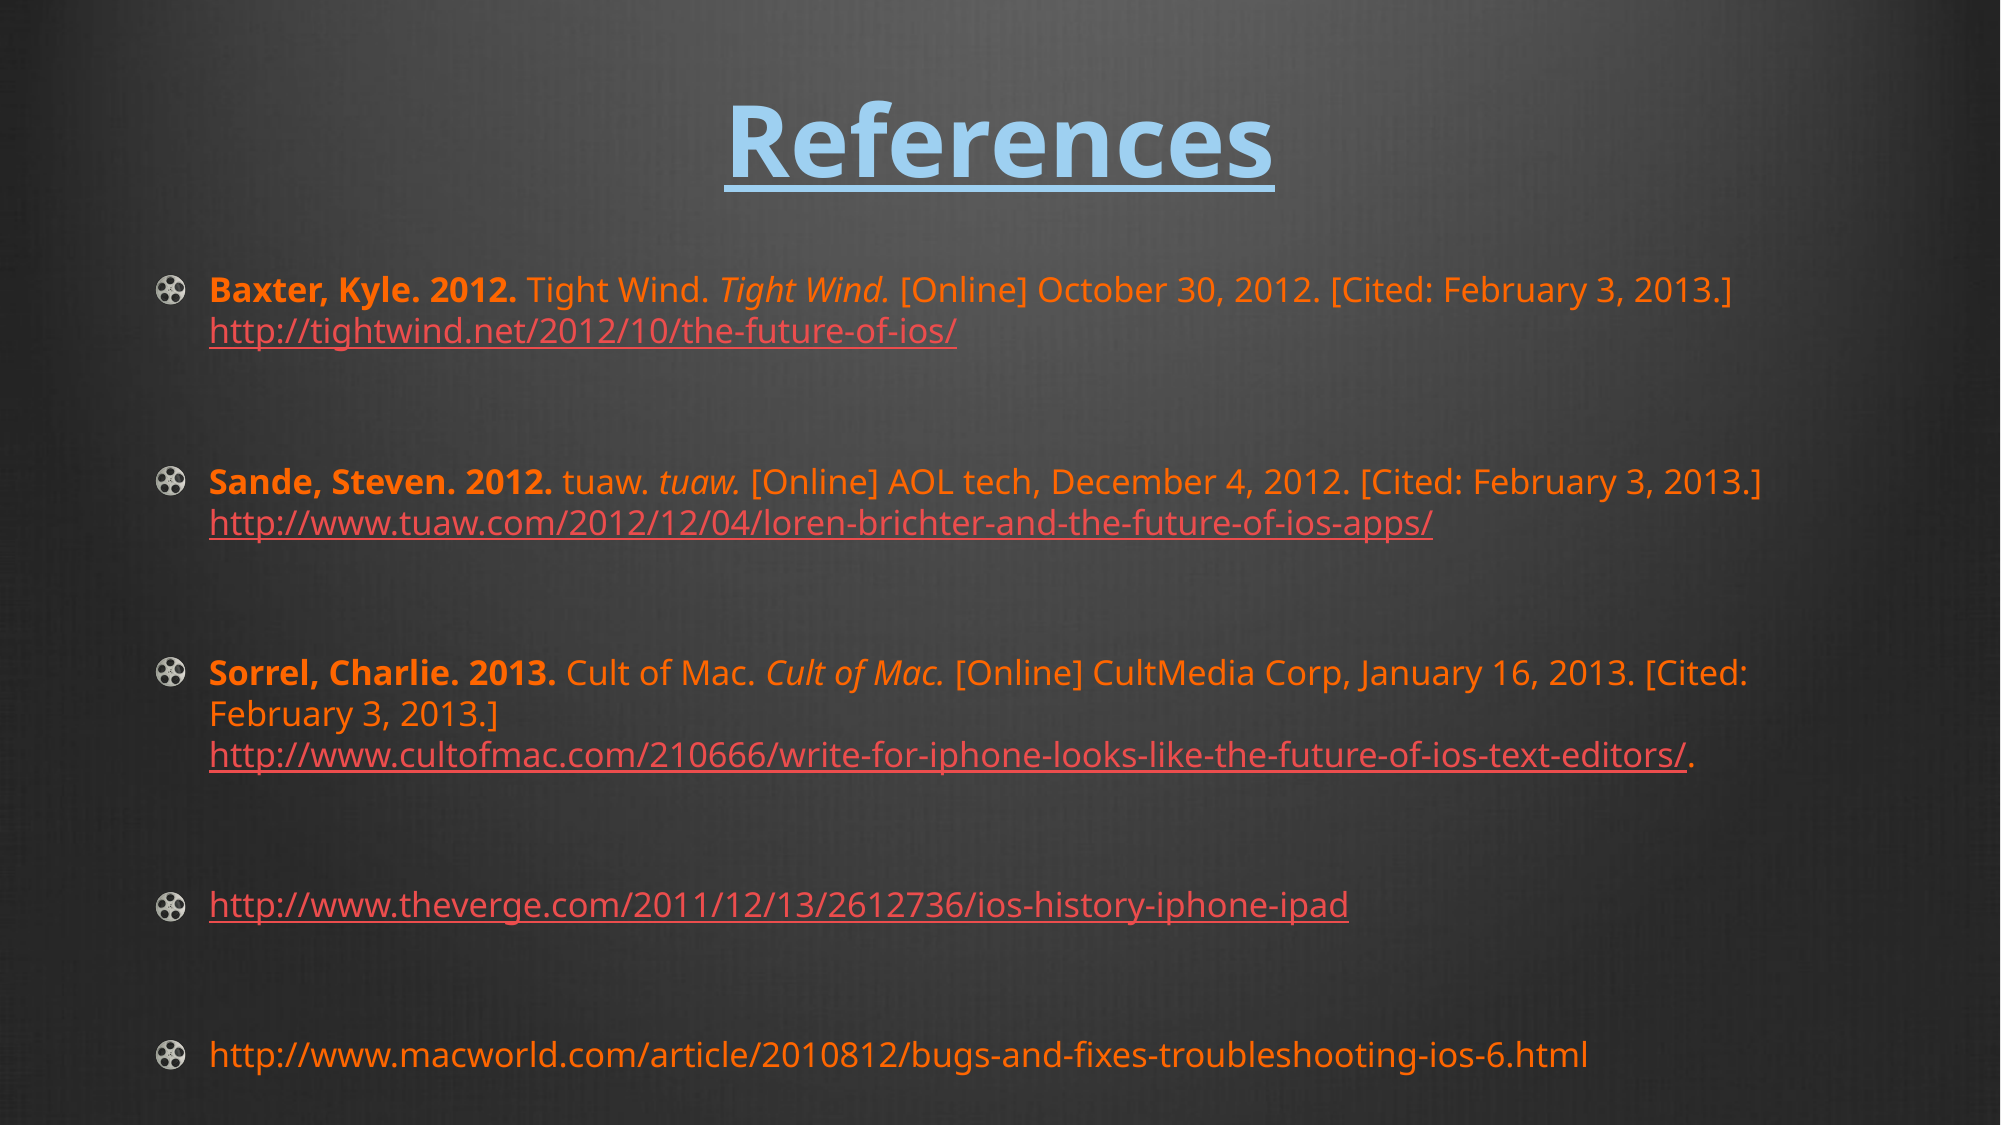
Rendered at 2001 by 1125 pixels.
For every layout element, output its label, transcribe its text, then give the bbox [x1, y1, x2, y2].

picture [154, 890, 187, 923]
picture [154, 1038, 187, 1071]
list Baxter, Kyle. 2012. Tight Wind. Tight Wind. [Online] October 30, 2012. [Cited: February 3, 2013.] http://tightwind.net/2012/10/the-future-of-ios/ Sande, Steven. 2012. tuaw. tuaw. [Online] AOL tech, December 4, 2012. [Cited: February 3, 2013.] http://www.tuaw.com/2012/12/04/loren-brichter-and-the-future-of-ios-apps/ Sorrel, Charlie. 2013. Cult of Mac. Cult of Mac. [Online] CultMedia Corp, January 16, 2013. [Cited: February 3, 2013.] http://www.cultofmac.com/210666/write-for-iphone-looks-like-the-future-of-ios-text-editors/. http://www.theverge.com/2011/12/13/2612736/ios-history-iphone-ipad http://www.macworld.com/article/2010812/bugs-and-fixes-troubleshooting-ios-6.html [139, 261, 1840, 1088]
title References [150, 19, 1850, 255]
picture [154, 464, 187, 497]
picture [154, 655, 187, 688]
picture [154, 273, 187, 306]
